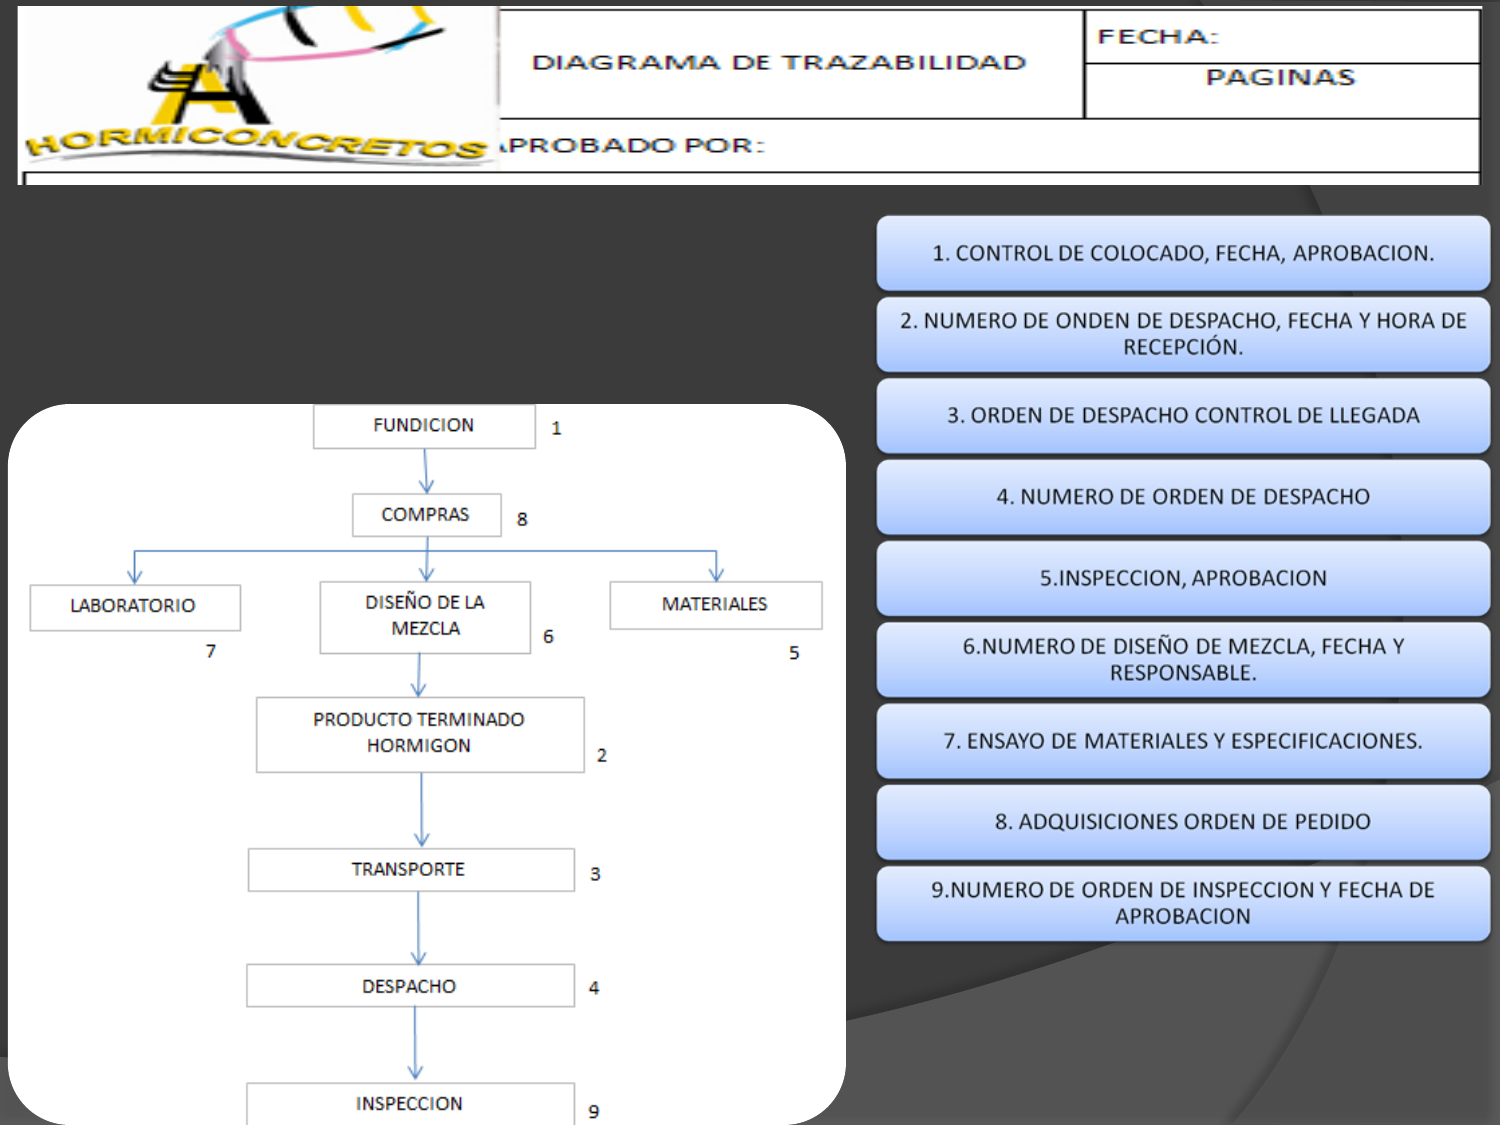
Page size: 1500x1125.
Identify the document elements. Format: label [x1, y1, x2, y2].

list [871, 207, 1498, 951]
picture [17, 6, 1483, 185]
picture [7, 403, 847, 1125]
